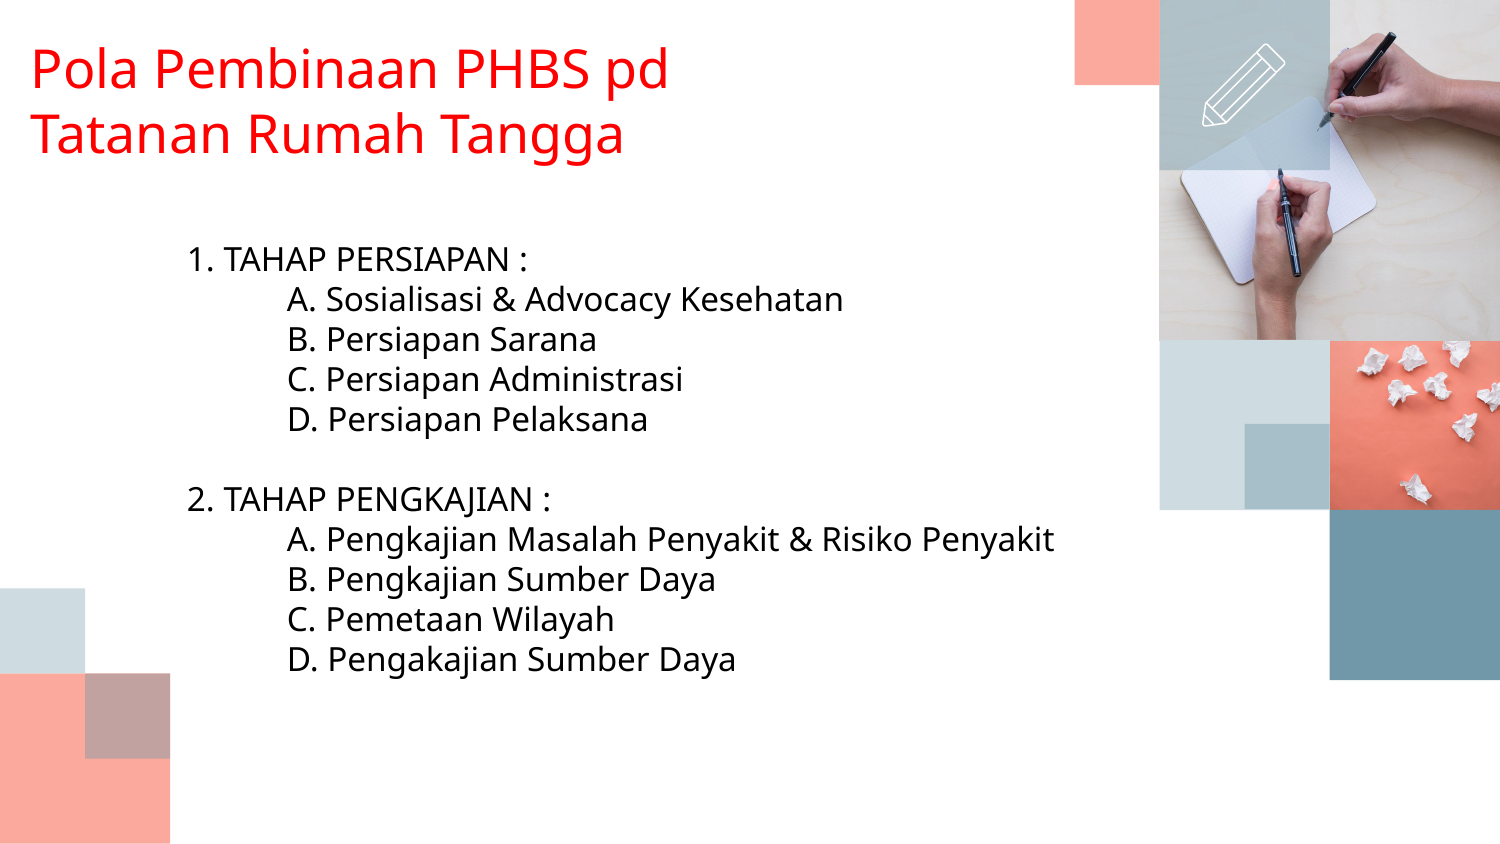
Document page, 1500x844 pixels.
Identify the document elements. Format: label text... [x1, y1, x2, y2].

picture [1159, 0, 1500, 509]
title Pola Pembinaan PHBS pd Tatanan Rumah Tangga [15, 19, 978, 180]
list 1. TAHAP PERSIAPAN : A. Sosialisasi & Advocacy Kesehatan B. Persiapan Sarana C. Persiapan Administrasi D. Persiapan Pelaksana 2. TAHAP PENGKAJIAN : A. Pengkajian Masalah Penyakit & Risiko Penyakit B. Pengkajian Sumber Daya C. Pemetaan Wilayah D. Pengakajian Sumber Daya [171, 223, 1110, 753]
